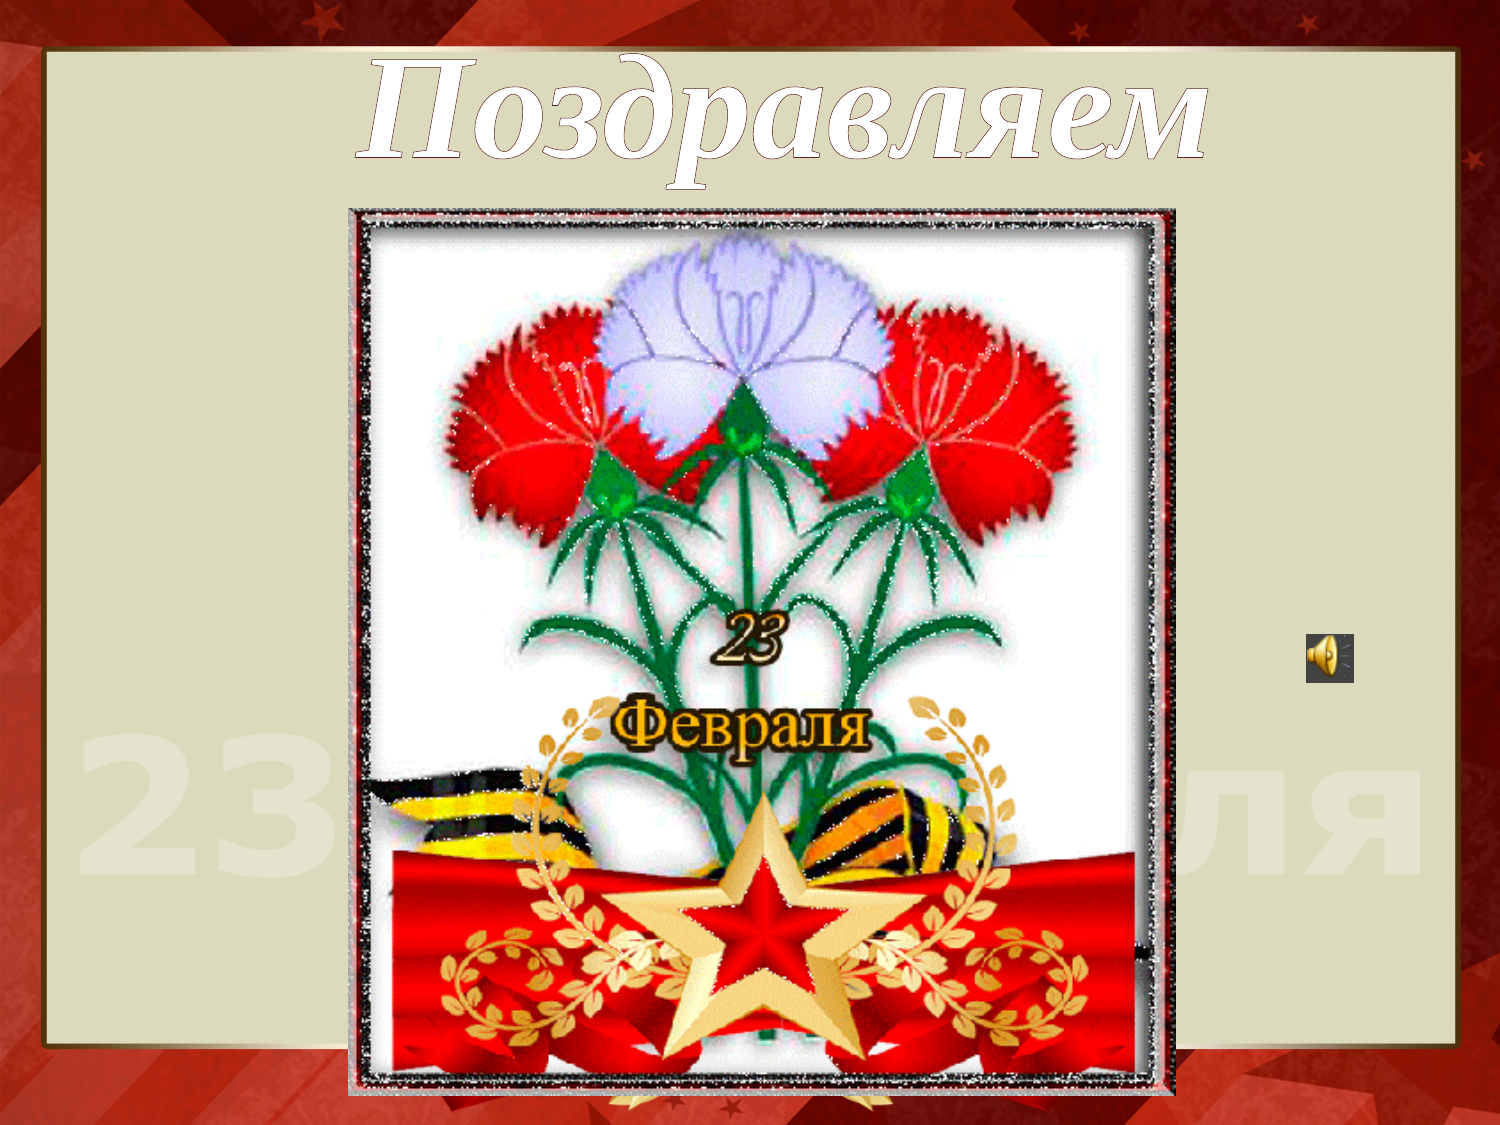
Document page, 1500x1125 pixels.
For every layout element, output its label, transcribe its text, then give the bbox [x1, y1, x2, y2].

picture [0, 0, 1500, 1125]
text_box Поздравляем [340, 0, 1229, 195]
